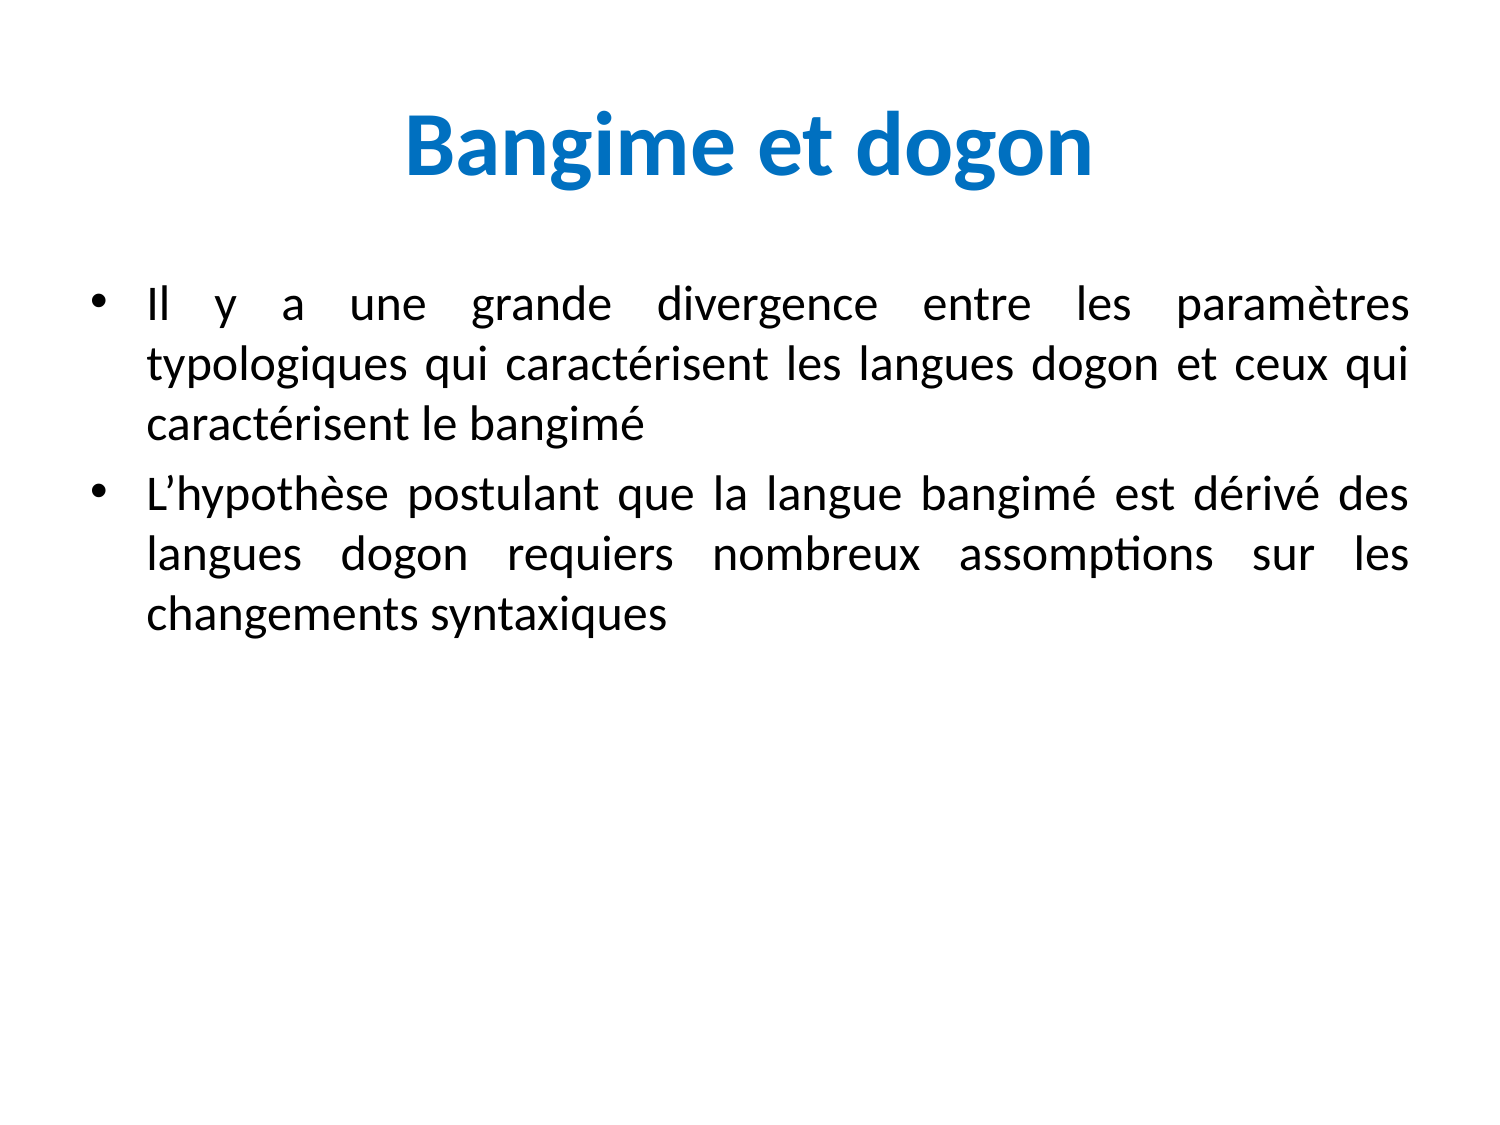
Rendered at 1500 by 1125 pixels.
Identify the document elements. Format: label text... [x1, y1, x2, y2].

list Il y a une grande divergence entre les paramètres typologiques qui caractérisent les langues dogon et ceux qui caractérisent le bangimé L’hypothèse postulant que la langue bangimé est dérivé des langues dogon requiers nombreux assomptions sur les changements syntaxiques [75, 262, 1425, 1005]
title Bangime et dogon [75, 45, 1425, 233]
